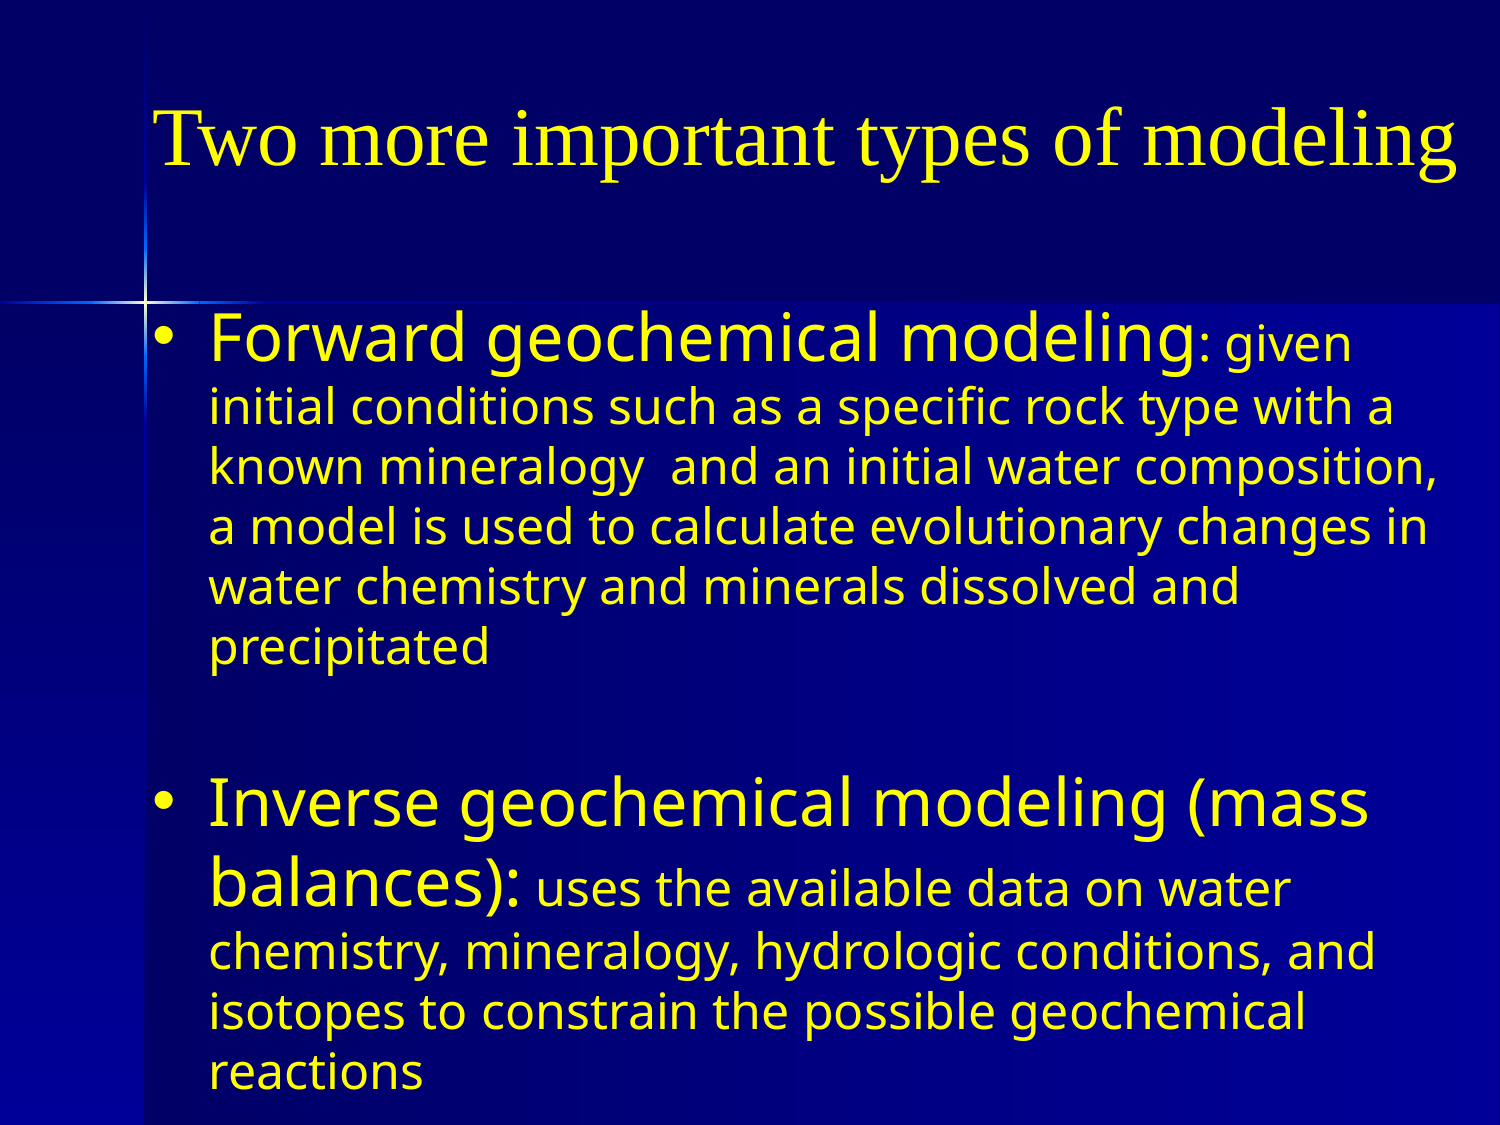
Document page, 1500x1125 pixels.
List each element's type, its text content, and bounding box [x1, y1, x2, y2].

text_box Forward geochemical modeling: given initial conditions such as a specific rock type with a known mineralogy and an initial water composition, a model is used to calculate evolutionary changes in water chemistry and minerals dissolved and precipitated Inverse geochemical modeling (mass balances): uses the available data on water chemistry, mineralogy, hydrologic conditions, and isotopes to constrain the possible geochemical reactions [137, 287, 1463, 1108]
text_box Two more important types of modeling [137, 75, 1500, 190]
